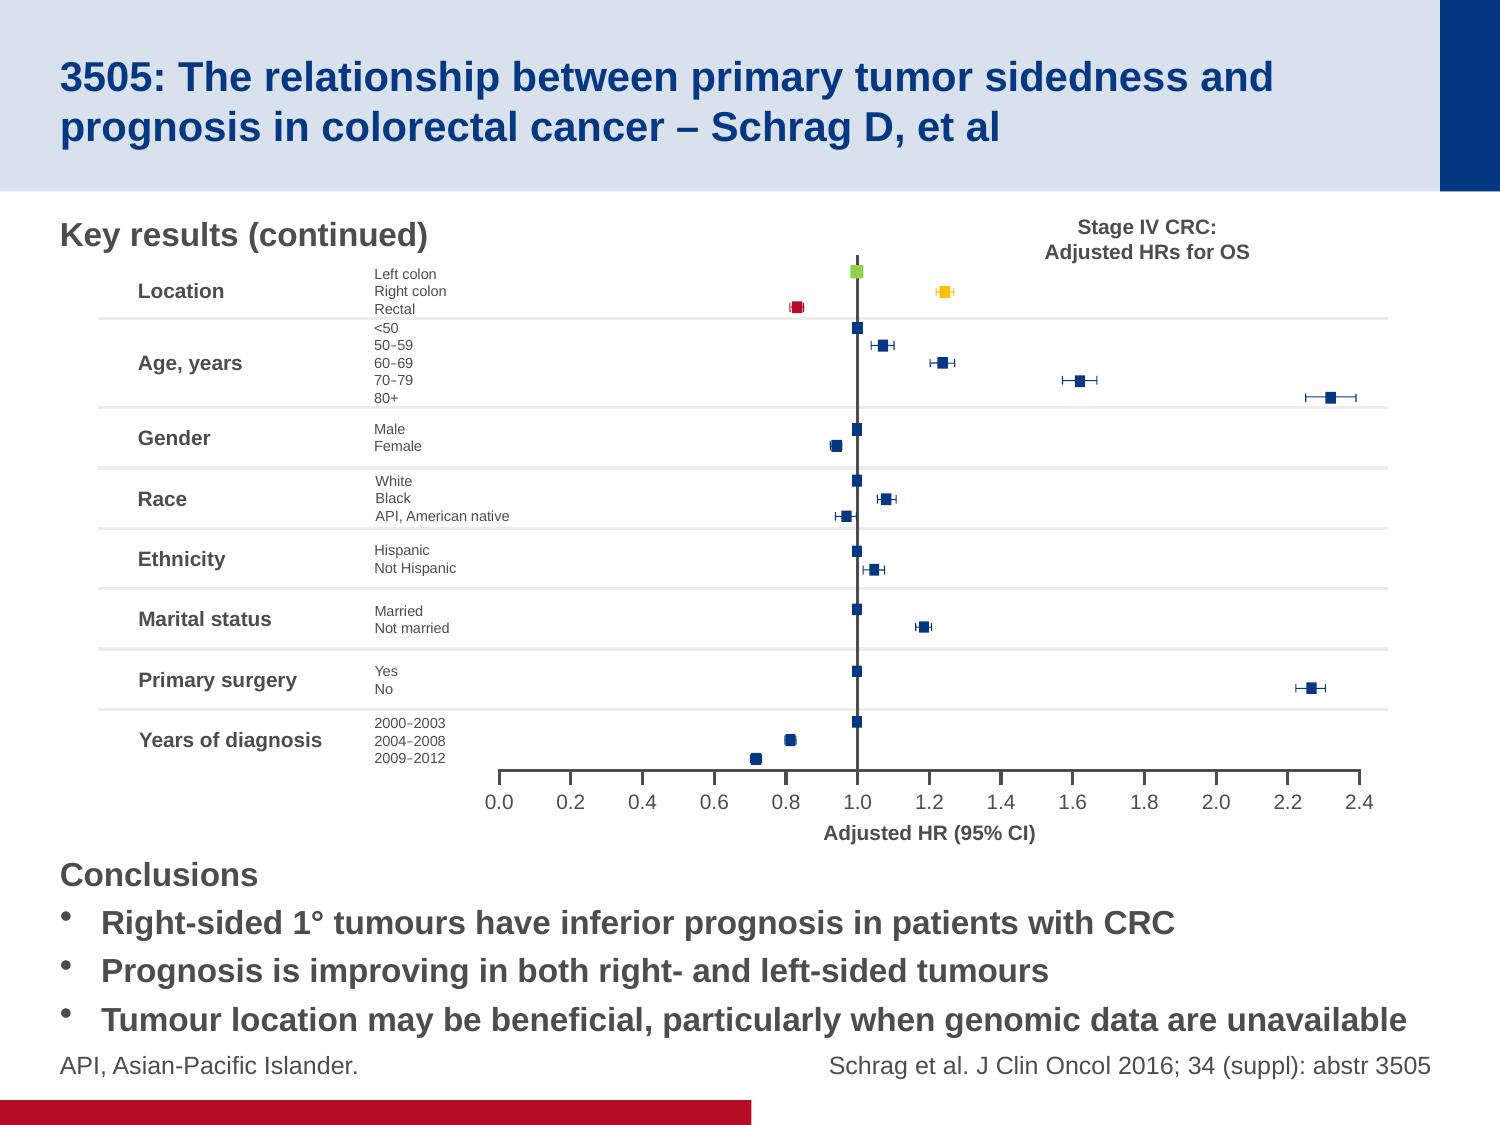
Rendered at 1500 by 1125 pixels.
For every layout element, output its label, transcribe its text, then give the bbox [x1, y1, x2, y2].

title 3505: The relationship between primary tumor sidedness and prognosis in colorectal cancer – Schrag D, et al [59, 29, 1412, 162]
list Schrag et al. J Clin Oncol 2016; 34 (suppl): abstr 3505 [762, 999, 1441, 1080]
list Key results (continued) Conclusions Right-sided 1° tumours have inferior prognosis in patients with CRC Prognosis is improving in both right- and left-sided tumours Tumour location may be beneficial, particularly when genomic data are unavailable [59, 205, 1450, 985]
list API, Asian-Pacific Islander. [59, 1037, 738, 1080]
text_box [98, 205, 1400, 853]
